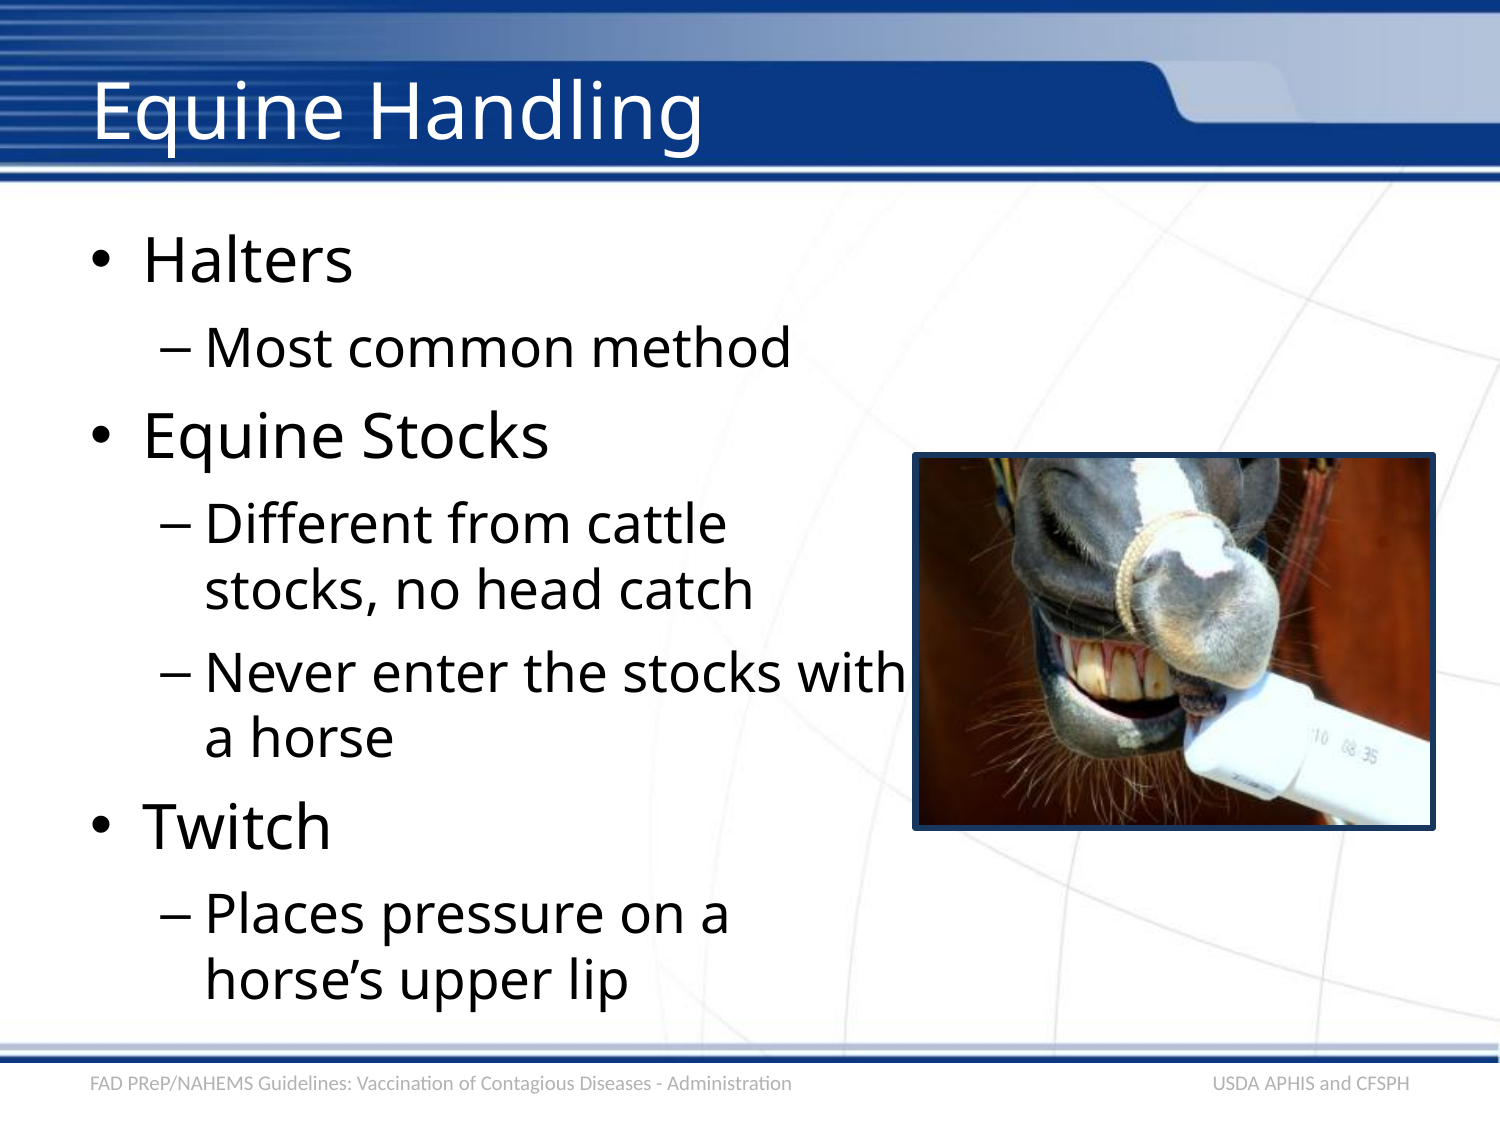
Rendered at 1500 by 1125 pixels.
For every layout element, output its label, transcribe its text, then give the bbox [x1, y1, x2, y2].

list Halters Most common method Equine Stocks Different from cattle stocks, no head catch Never enter the stocks with a horse Twitch Places pressure on a horse’s upper lip [75, 212, 925, 1025]
title Equine Handling [75, 24, 1425, 163]
footer FAD PReP/NAHEMS Guidelines: Vaccination of Contagious Diseases - Administration [75, 1042, 825, 1103]
slide_number USDA APHIS and CFSPH [1074, 1042, 1425, 1103]
picture [0, 0, 1500, 1063]
